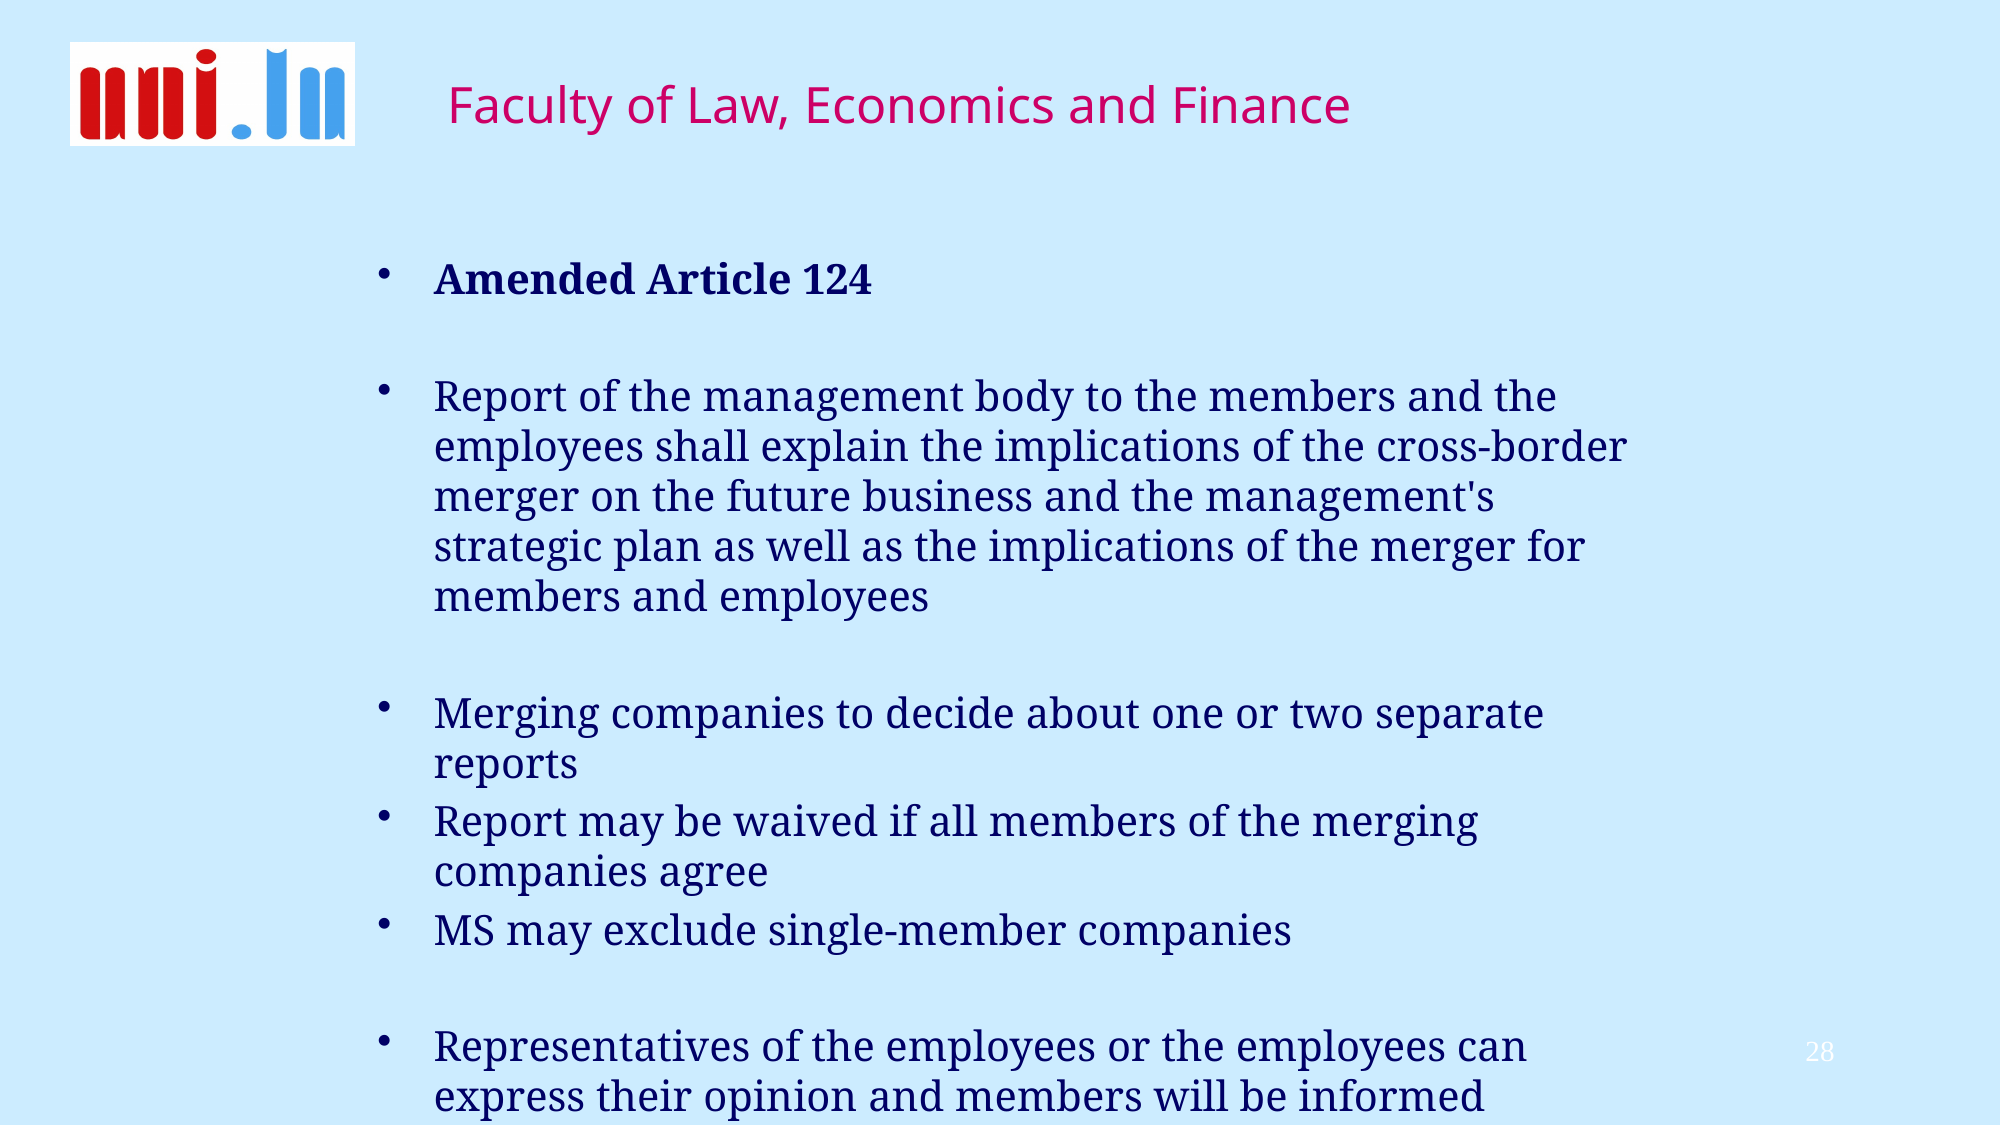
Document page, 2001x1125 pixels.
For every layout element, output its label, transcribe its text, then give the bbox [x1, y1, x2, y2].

slide_number 28 [1433, 1024, 1851, 1101]
list Amended Article 124 Report of the management body to the members and the employees shall explain the implications of the cross-border merger on the future business and the management's strategic plan as well as the implications of the merger for members and employees Merging companies to decide about one or two separate reports Report may be waived if all members of the merging companies agree MS may exclude single-member companies Representatives of the employees or the employees can express their opinion and members will be informed [362, 187, 1662, 1050]
picture [70, 42, 355, 146]
